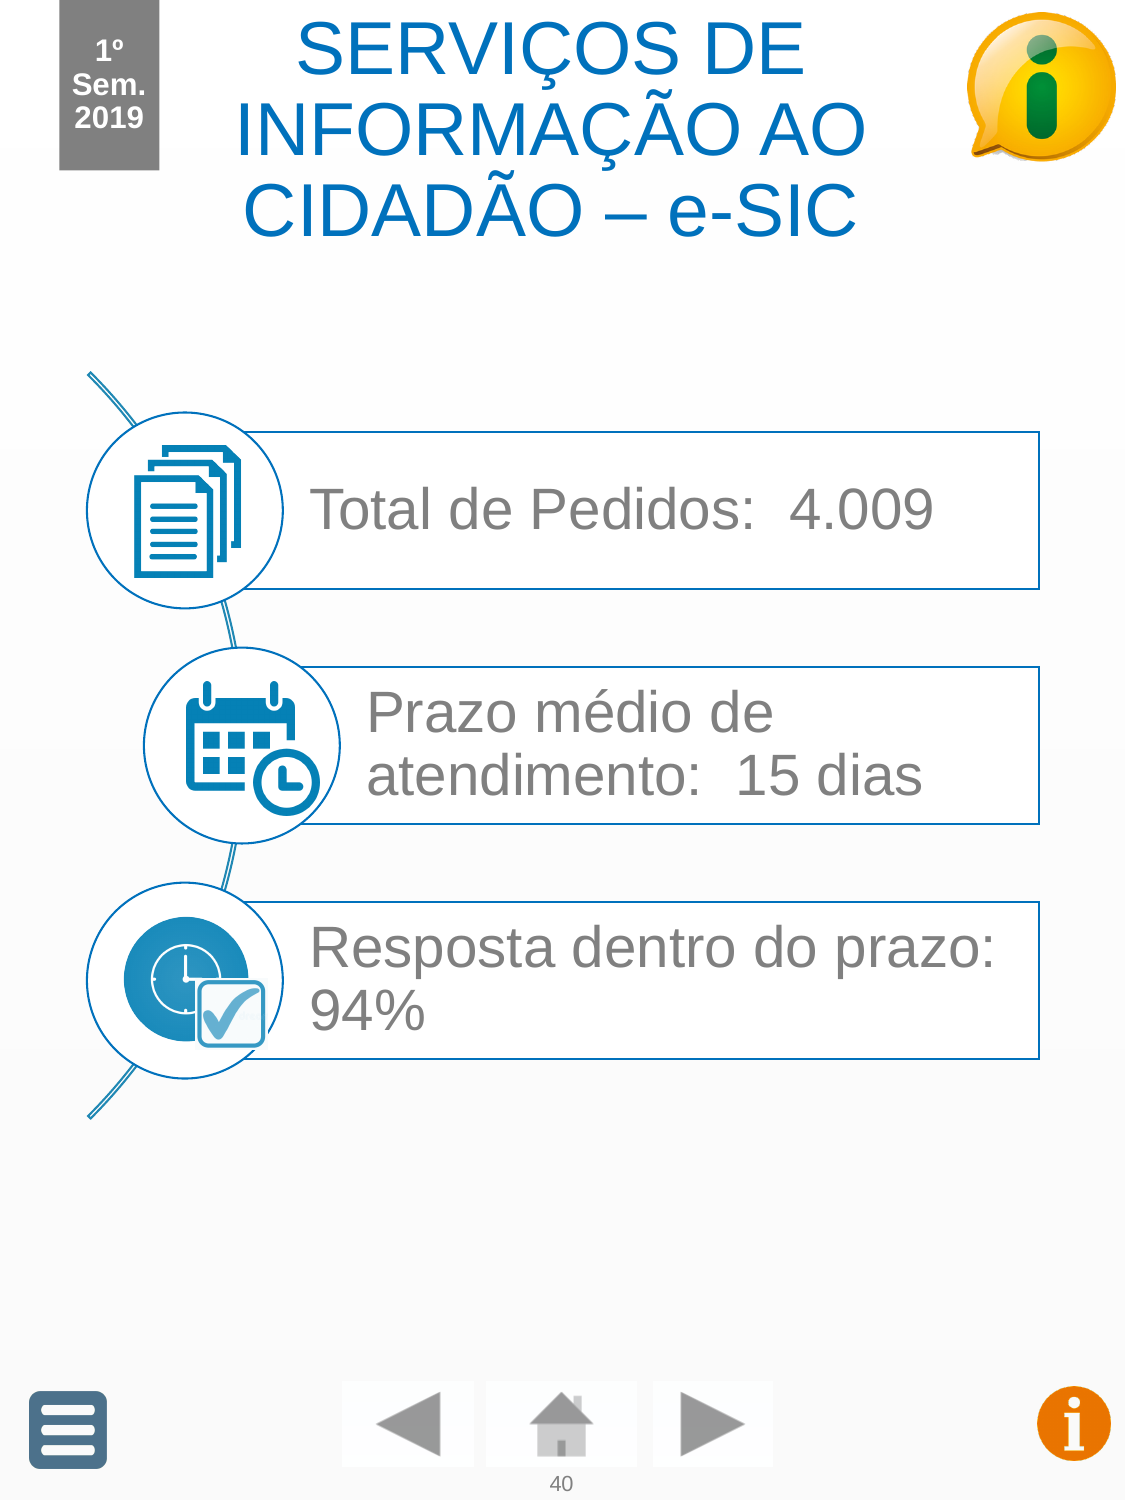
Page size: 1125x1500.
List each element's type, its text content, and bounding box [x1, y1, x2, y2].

picture [186, 681, 320, 816]
text_box 40 [520, 1467, 603, 1500]
picture [967, 12, 1116, 164]
title [146, 49, 925, 220]
picture [342, 1381, 474, 1467]
text_box SERVIÇOS DE INFORMAÇÃO AO CIDADÃO – e-SIC [162, 46, 941, 217]
picture [262, 758, 311, 807]
picture [29, 1391, 107, 1469]
picture [142, 483, 206, 571]
picture [1037, 1386, 1111, 1461]
picture [653, 1381, 773, 1467]
picture [486, 1381, 637, 1467]
picture [121, 445, 254, 578]
list 1º Sem. 2019 [59, 0, 160, 171]
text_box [94, 887, 278, 1071]
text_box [76, 353, 1050, 1138]
picture [296, 792, 320, 816]
